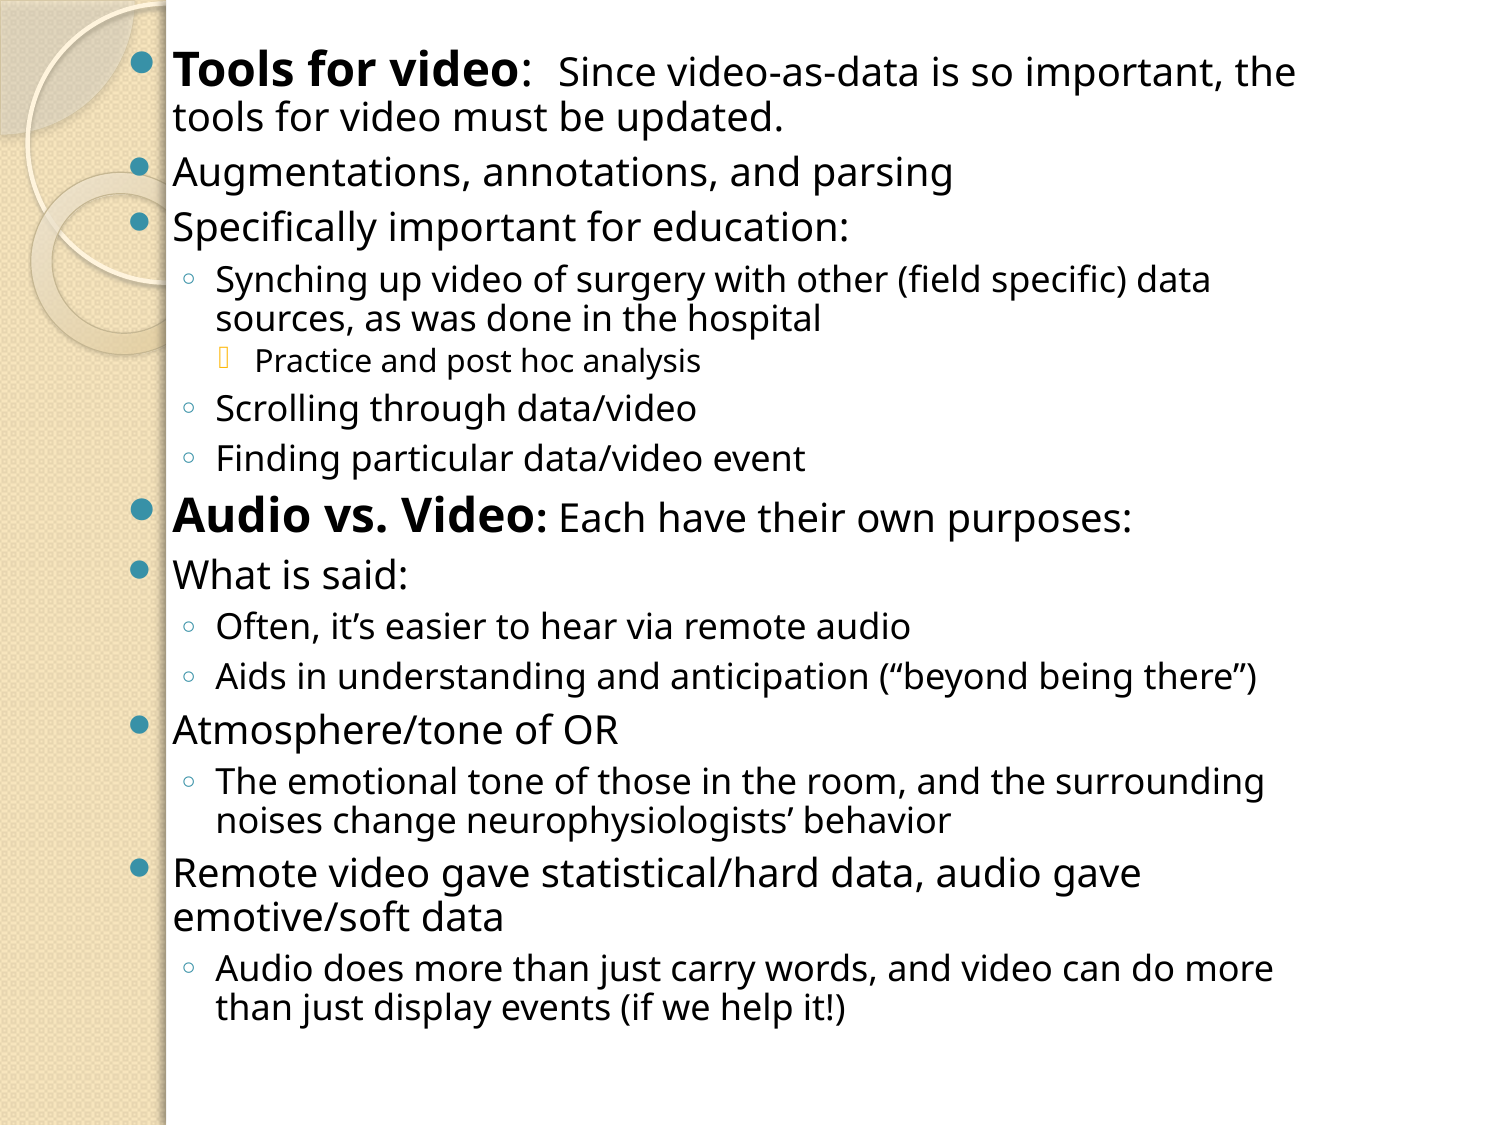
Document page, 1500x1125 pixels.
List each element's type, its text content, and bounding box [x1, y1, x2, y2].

list Tools for video: Since video-as-data is so important, the tools for video must be updated. Augmentations, annotations, and parsing Specifically important for education: Synching up video of surgery with other (field specific) data sources, as was done in the hospital Practice and post hoc analysis Scrolling through data/video Finding particular data/video event Audio vs. Video: Each have their own purposes: What is said: Often, it’s easier to hear via remote audio Aids in understanding and anticipation (“beyond being there”) Atmosphere/tone of OR The emotional tone of those in the room, and the surrounding noises change neurophysiologists’ behavior Remote video gave statistical/hard data, audio gave emotive/soft data Audio does more than just carry words, and video can do more than just display events (if we help it!) [99, 37, 1375, 1038]
